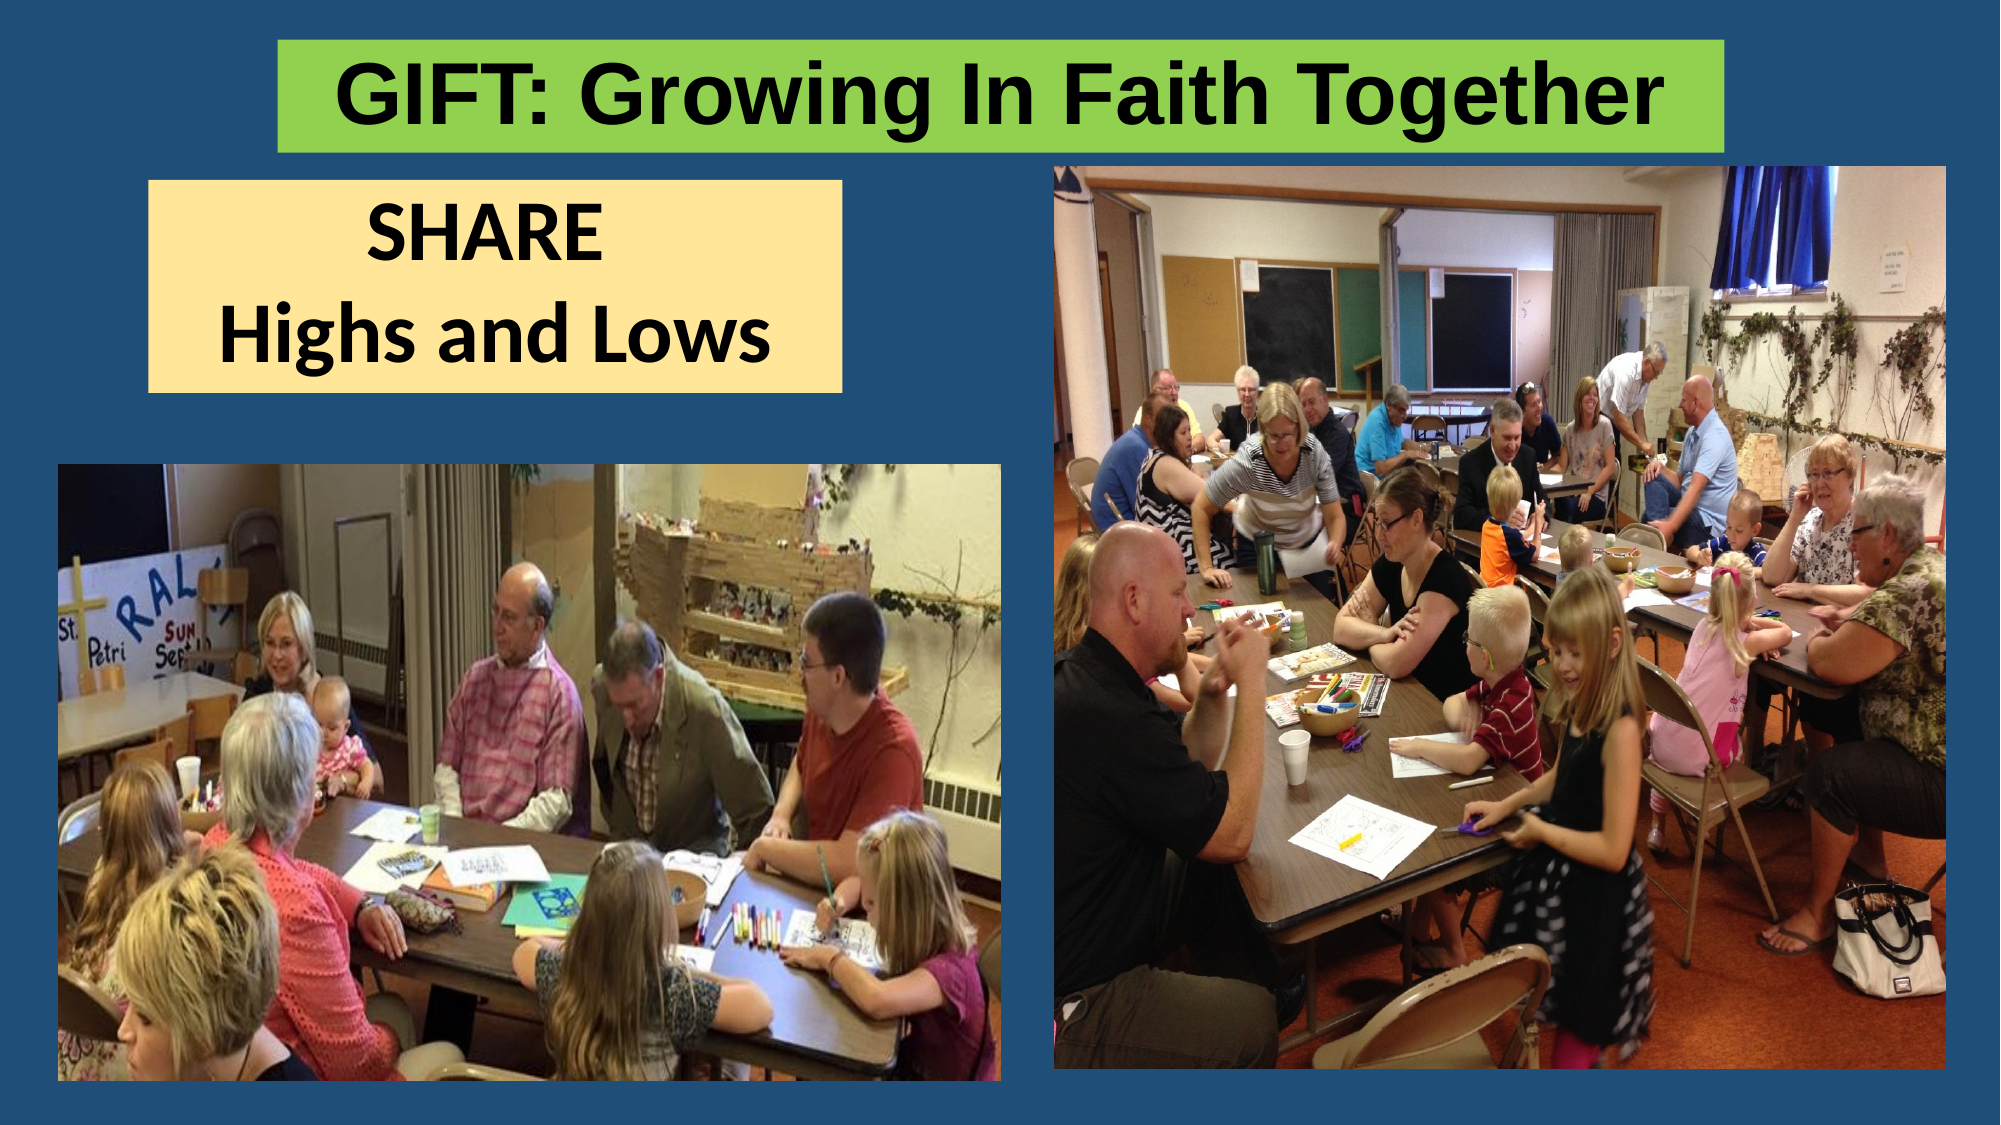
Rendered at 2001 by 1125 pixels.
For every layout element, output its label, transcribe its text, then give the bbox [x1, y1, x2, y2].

title GIFT: Growing In Faith Together [277, 39, 1725, 154]
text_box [148, 179, 843, 394]
picture [58, 463, 1002, 1082]
picture [1054, 166, 1947, 1069]
